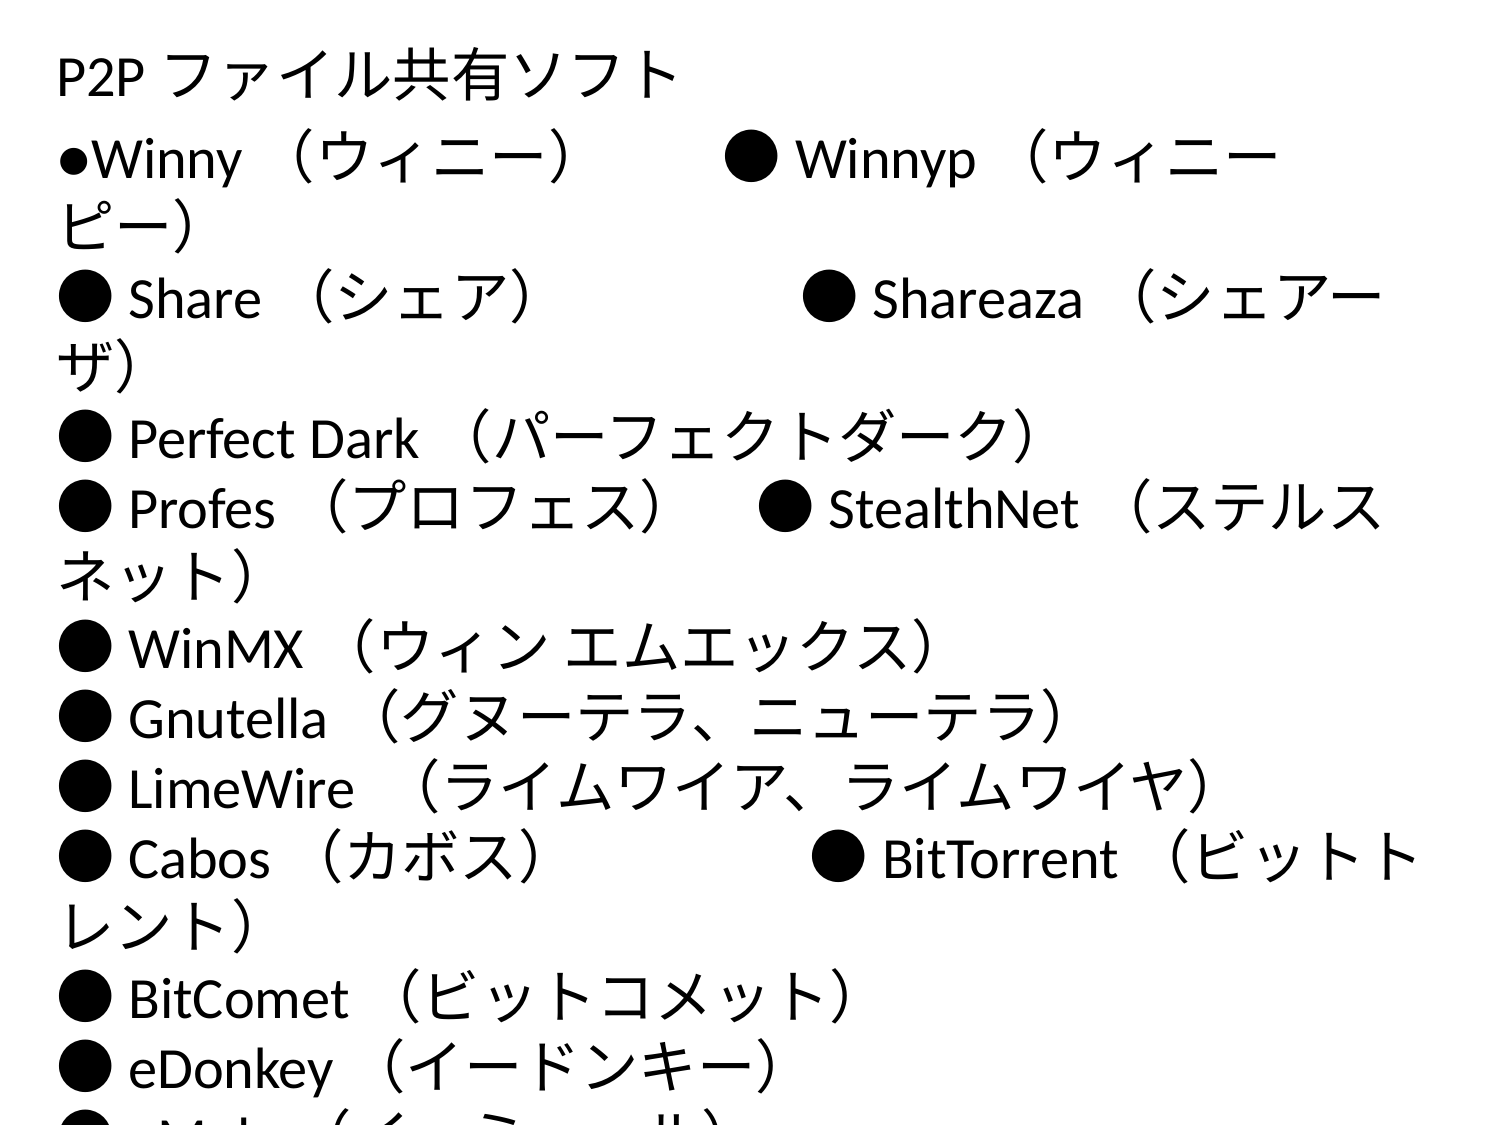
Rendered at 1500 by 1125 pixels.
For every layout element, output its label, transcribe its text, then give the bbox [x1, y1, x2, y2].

list P2Pファイル共有ソフト ●Winny（ウィニー） ●Winnyp（ウィニーピー） ●Share（シェア） ●Shareaza（シェアーザ） ●Perfect Dark（パーフェクトダーク） ●Profes（プロフェス） ●StealthNet（ステルスネット） ●WinMX（ウィン エムエックス） ●Gnutella（グヌーテラ、ニューテラ） ●LimeWire （ライムワイア、ライムワイヤ） ●Cabos（カボス） ●BitTorrent（ビットトレント） ●BitComet（ビットコメット） ●eDonkey（イードンキー） ●eMule（イーミュール） ●Kazaa（カザー） ●Napster（ナップスター） [41, 30, 1471, 1078]
